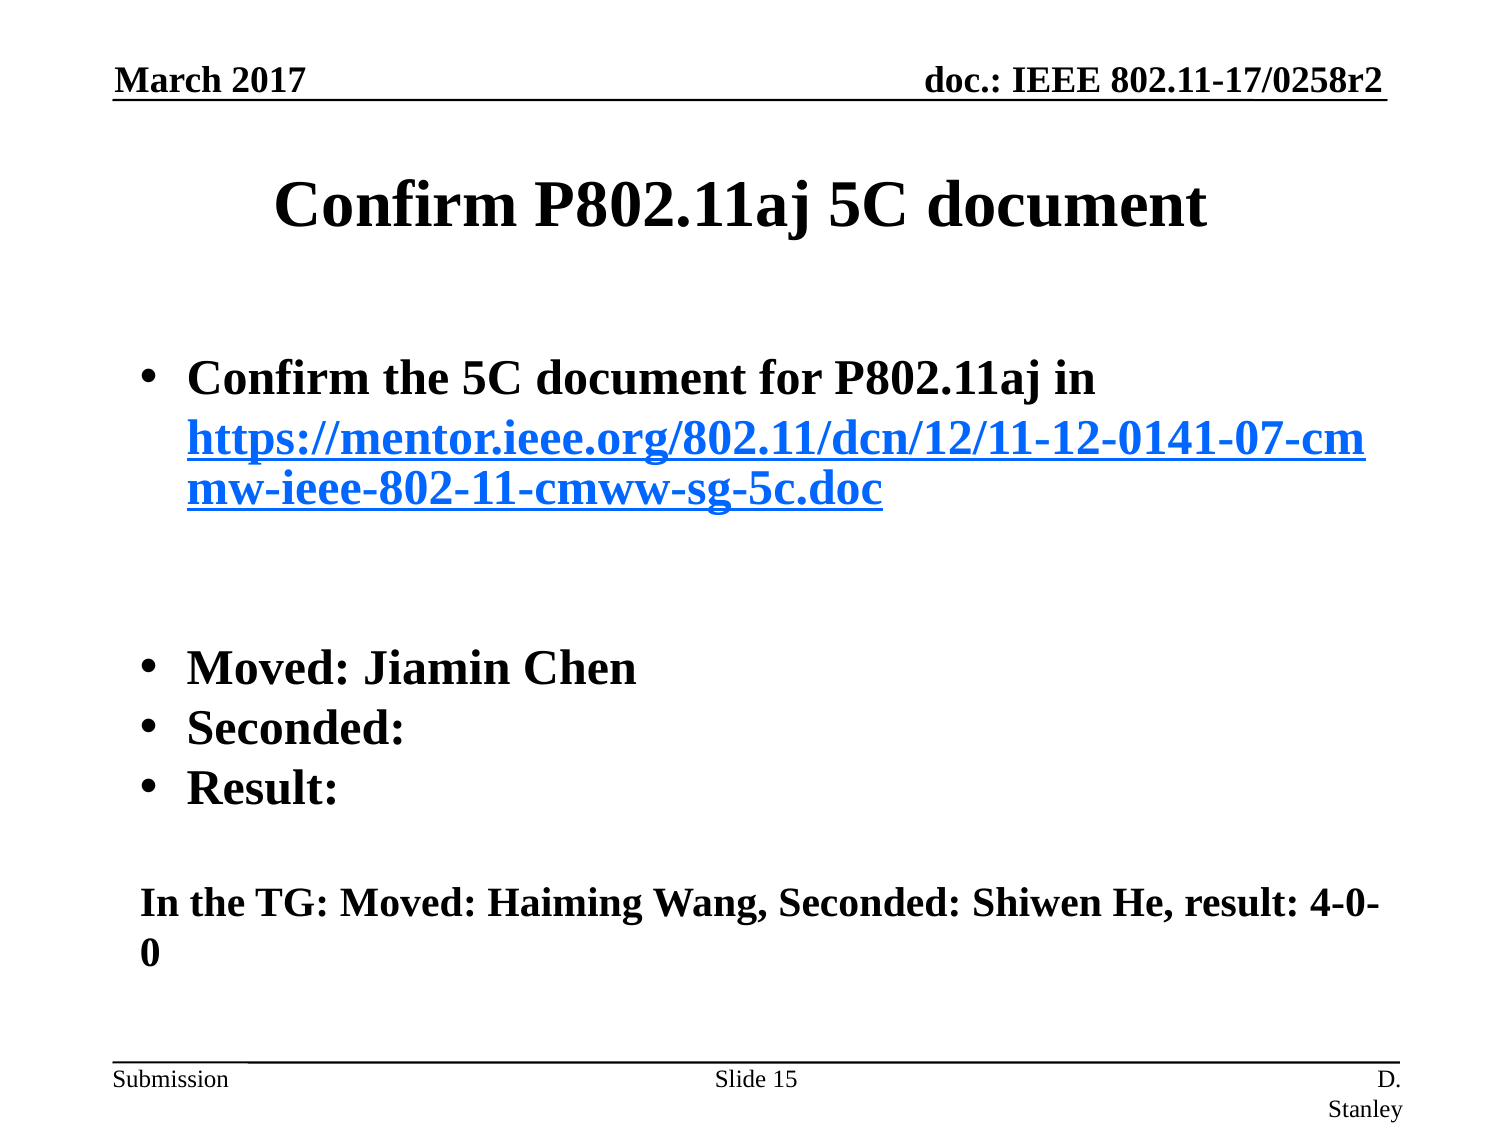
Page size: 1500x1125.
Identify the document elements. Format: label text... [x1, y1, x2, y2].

text_box Confirm the 5C document for P802.11aj in https://mentor.ieee.org/802.11/dcn/12/11-12-0141-07-cmmw-ieee-802-11-cmww-sg-5c.doc Moved: Jiamin Chen Seconded: Result: In the TG: Moved: Haiming Wang, Seconded: Shiwen He, result: 4-0-0 [124, 337, 1413, 933]
footer D. Stanley, HP Enterprise [1324, 1061, 1402, 1093]
title Confirm P802.11aj 5C document [112, 112, 1388, 288]
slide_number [114, 54, 374, 101]
slide_number Slide 15 [712, 1061, 800, 1093]
